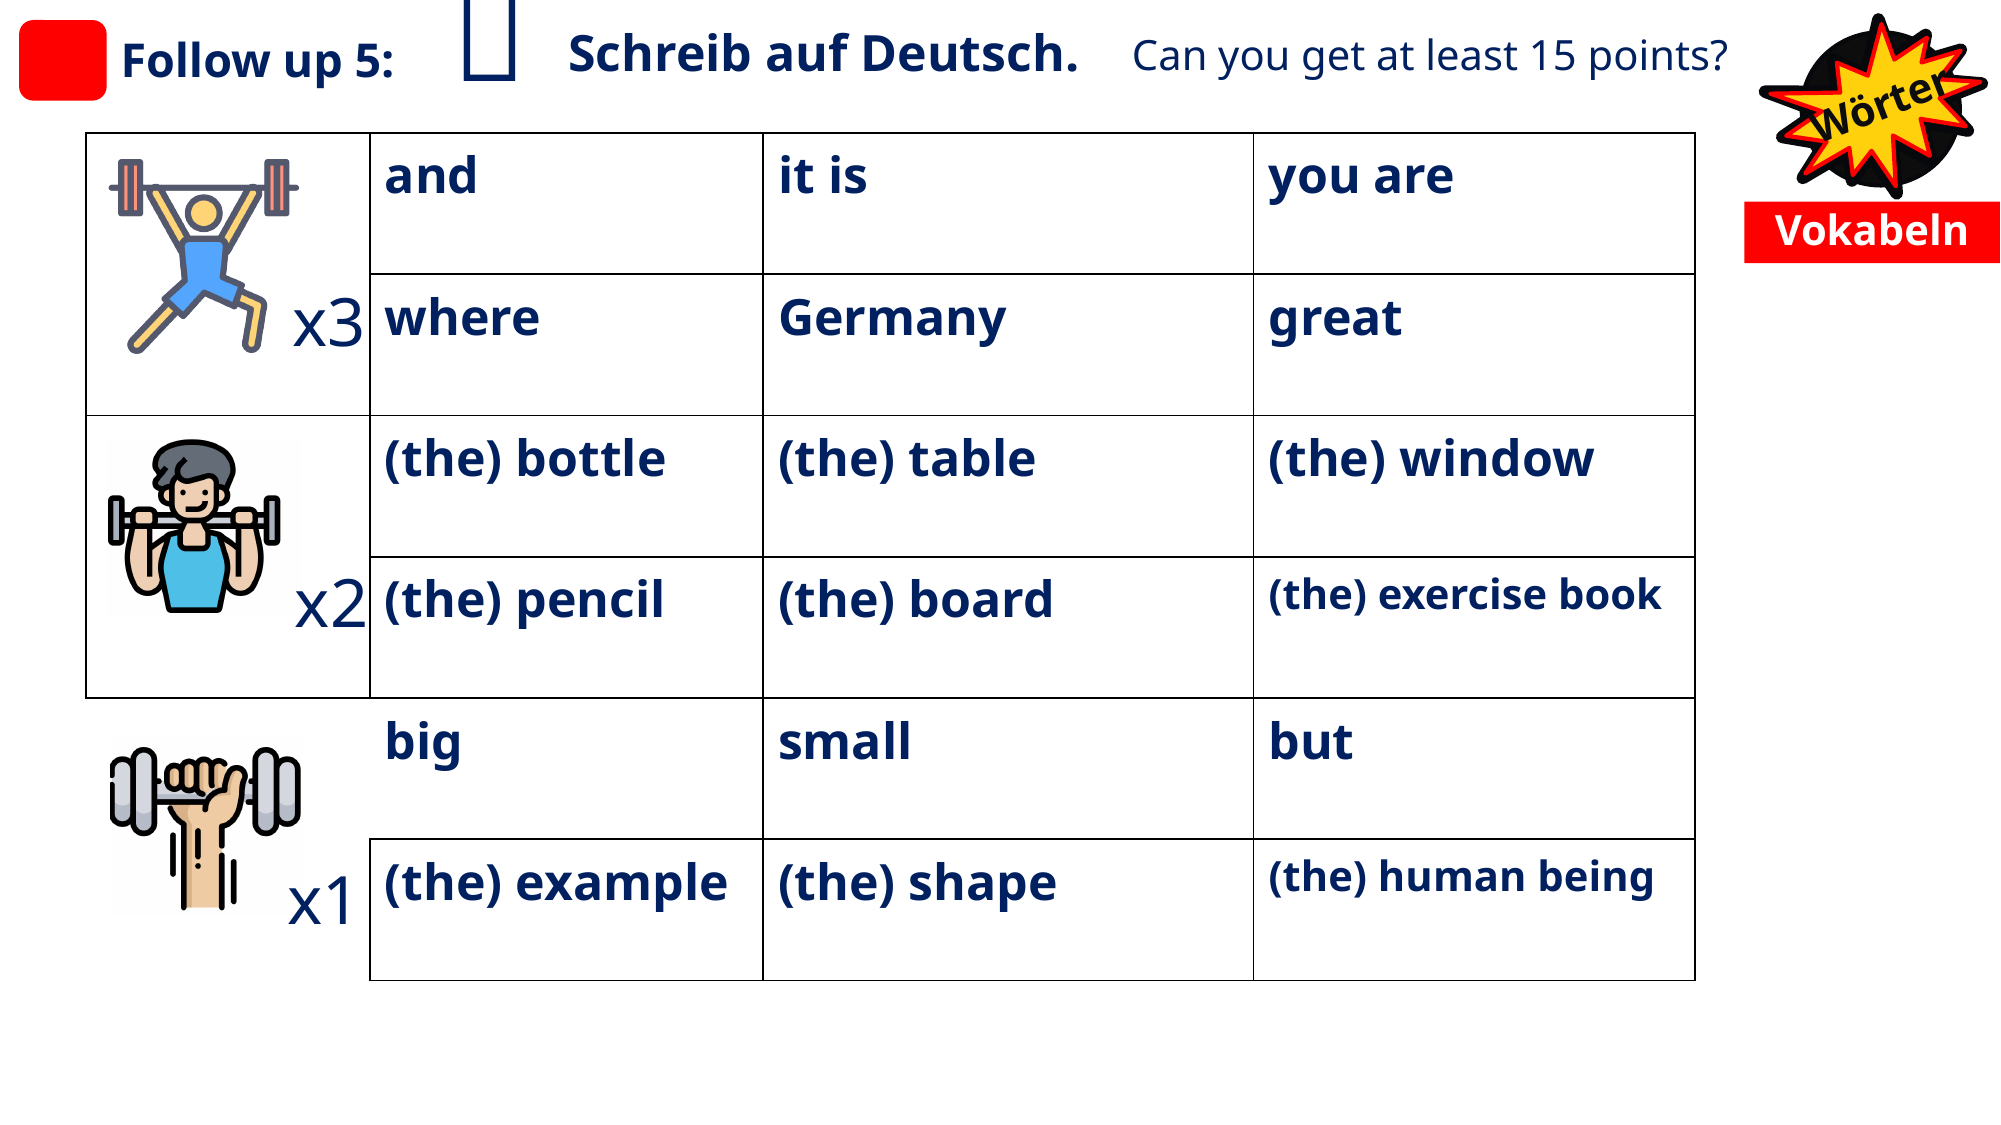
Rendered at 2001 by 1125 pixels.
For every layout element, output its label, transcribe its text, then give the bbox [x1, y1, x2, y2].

table_cell Germany [764, 275, 1253, 415]
table_header it is [764, 134, 1253, 273]
text_box Can you get at least 15 points? [1117, 21, 1744, 86]
table_cell where [371, 275, 762, 415]
text_box  [437, 0, 615, 115]
table_cell (the) window [1254, 416, 1694, 556]
table_header you are [1254, 134, 1694, 273]
table_cell great [1254, 275, 1694, 415]
title Follow up 5: [105, 14, 437, 110]
picture [105, 158, 301, 354]
table_header [87, 134, 369, 415]
table_header and [371, 134, 762, 273]
picture [105, 438, 301, 617]
table_cell but [1254, 699, 1694, 838]
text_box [1779, 26, 1984, 193]
table_cell (the) bottle [371, 416, 762, 556]
table_cell small [764, 699, 1253, 838]
table_cell (the) table [764, 416, 1253, 556]
table_cell (the) pencil [371, 558, 762, 697]
table_cell (the) board [764, 558, 1253, 697]
table_cell big [370, 699, 762, 838]
table_cell [86, 699, 370, 981]
text_box Schreib auf Deutsch. [615, 13, 1094, 89]
table_cell (the) shape [764, 840, 1253, 980]
table_cell [87, 416, 369, 697]
table_cell (the) example [371, 840, 762, 980]
picture [110, 734, 302, 916]
text_box [20, 21, 105, 100]
table_cell (the) exercise book [1254, 558, 1694, 697]
table_cell (the) human being [1254, 840, 1694, 980]
text_box Vokabeln [1744, 201, 2000, 264]
